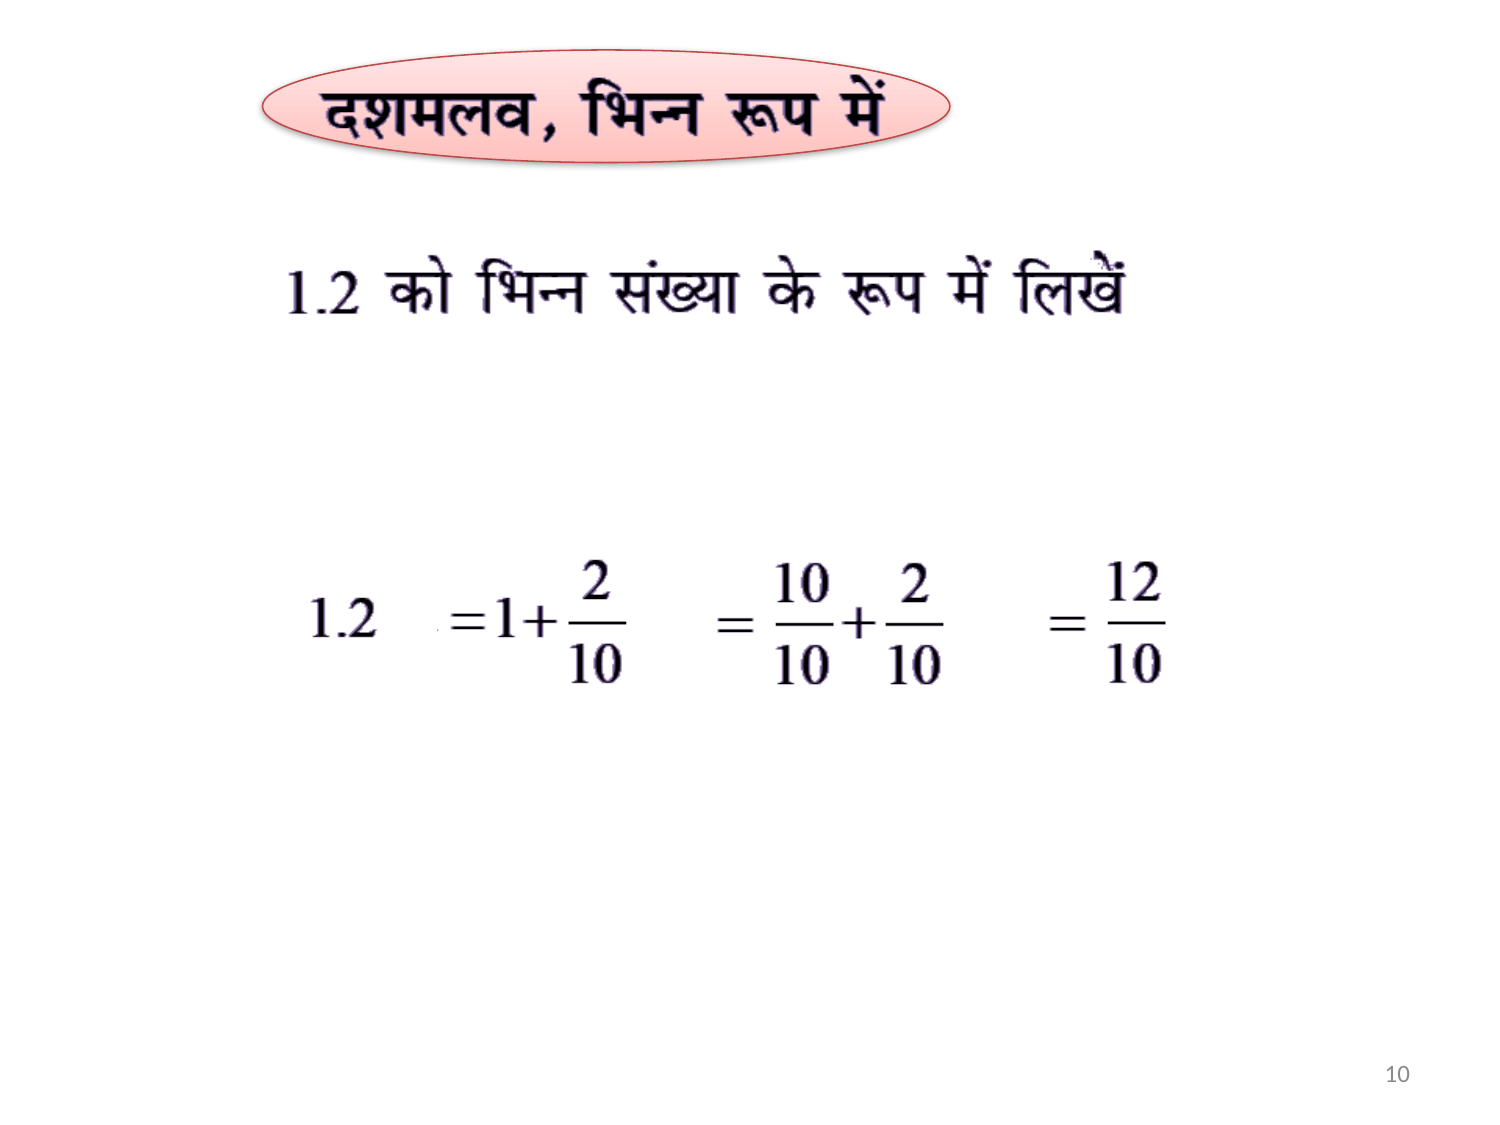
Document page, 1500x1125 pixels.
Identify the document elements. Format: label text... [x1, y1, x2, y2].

picture [274, 249, 1140, 323]
picture [274, 524, 382, 651]
slide_number 10 [1074, 1042, 1425, 1103]
picture [1024, 549, 1202, 699]
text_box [262, 49, 951, 163]
picture [699, 549, 958, 702]
picture [437, 549, 648, 696]
